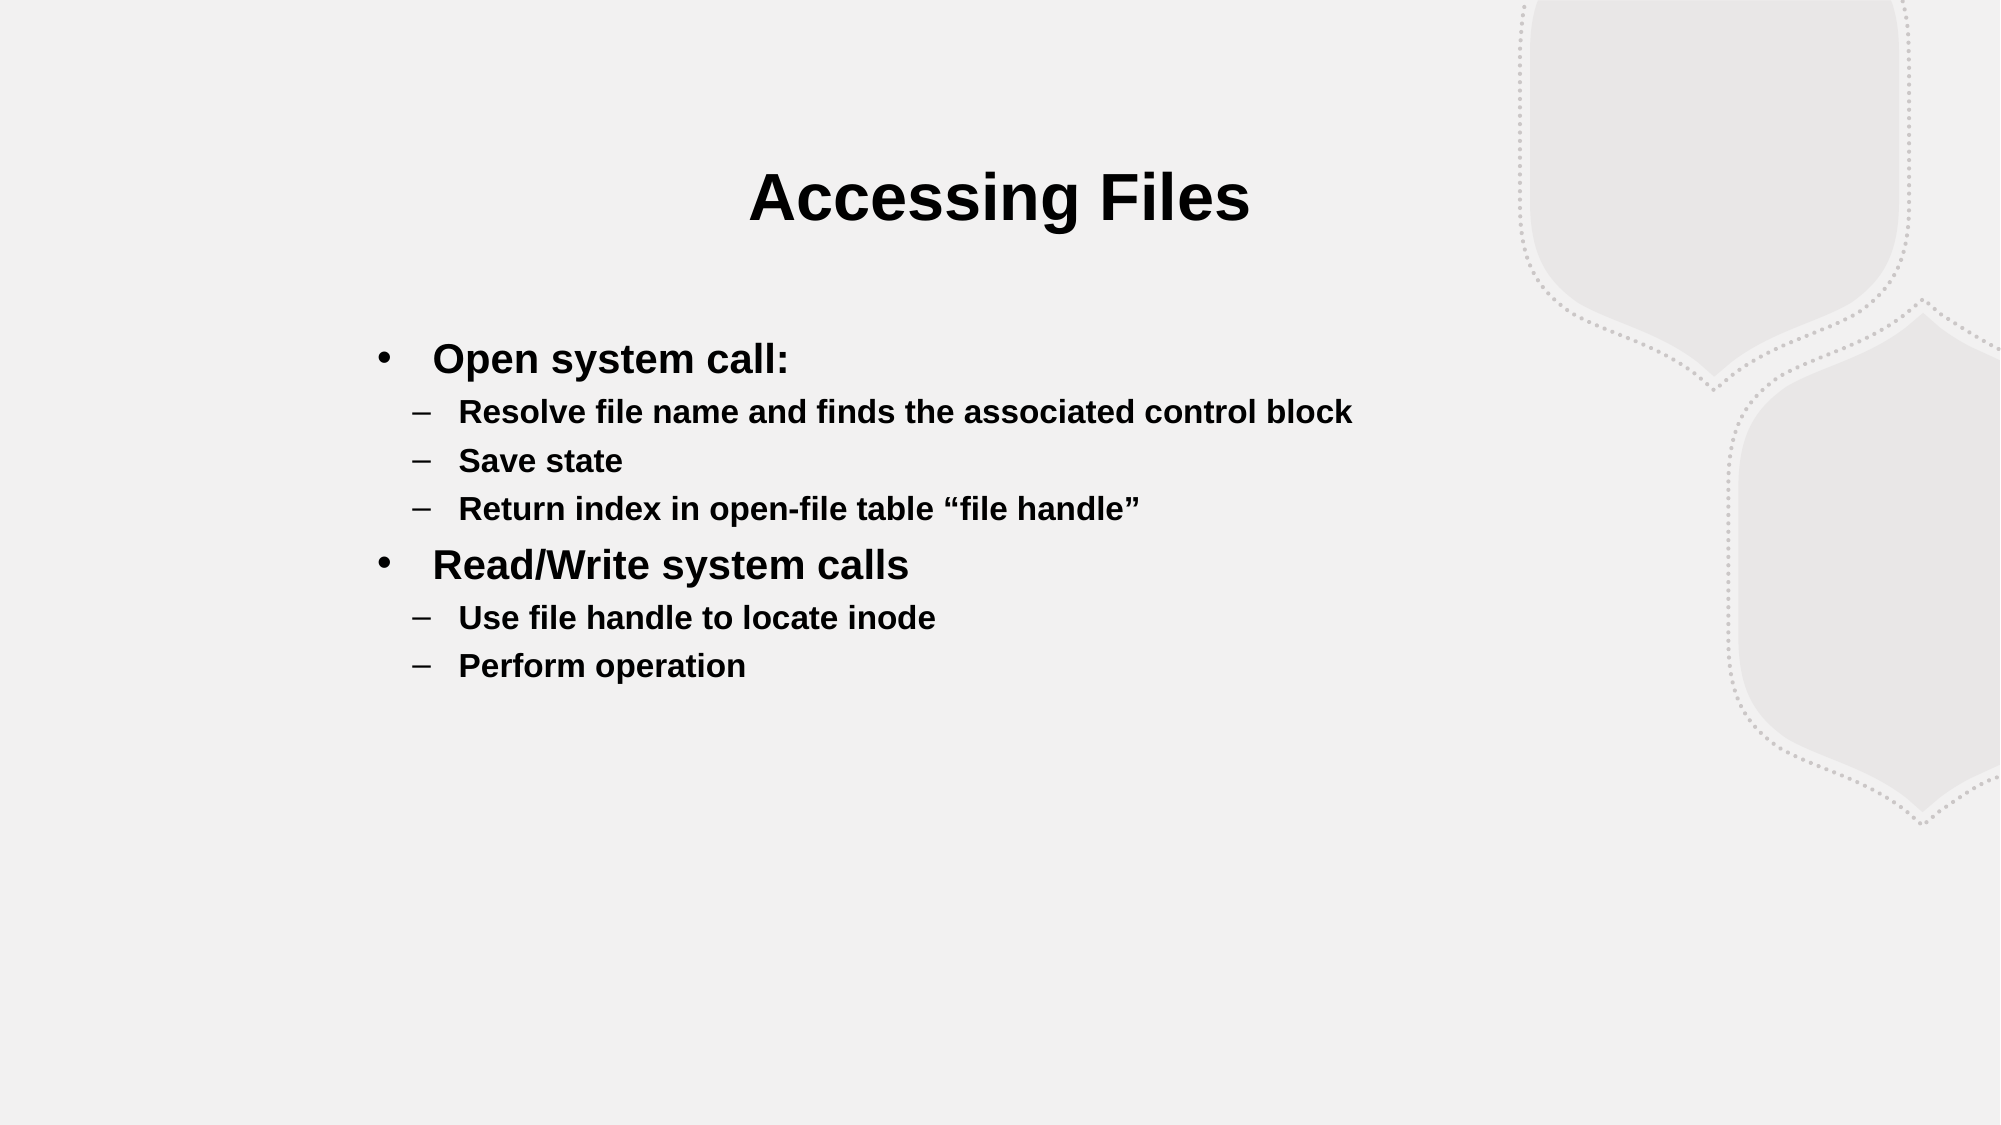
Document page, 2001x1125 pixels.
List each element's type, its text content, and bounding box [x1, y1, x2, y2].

text_box Open system call: Resolve file name and finds the associated control block Save state Return index in open-file table “file handle” Read/Write system calls Use file handle to locate inode Perform operation [362, 324, 1638, 1000]
text_box Accessing Files [362, 99, 1638, 288]
